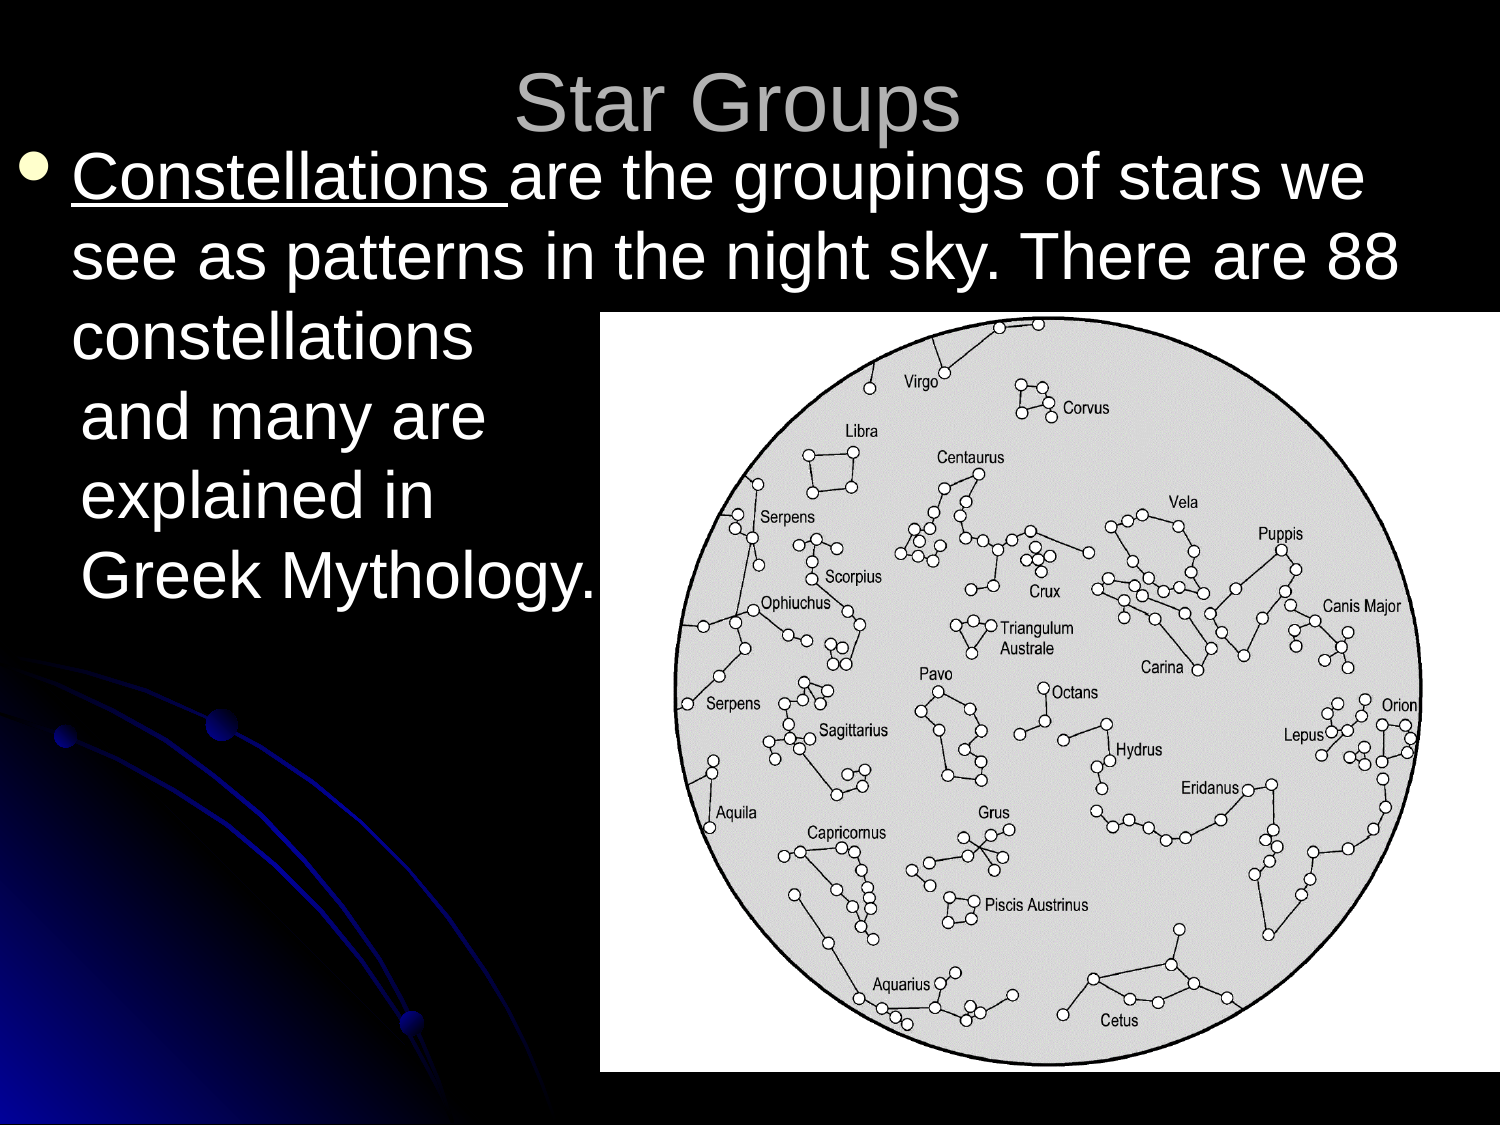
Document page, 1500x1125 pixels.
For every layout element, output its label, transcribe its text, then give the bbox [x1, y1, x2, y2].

title Star Groups [75, 45, 1425, 125]
picture [599, 312, 1500, 1072]
list Constellations are the groupings of stars we see as patterns in the night sky. There are 88 constellations and many are explained in Greek Mythology. [0, 125, 1500, 675]
